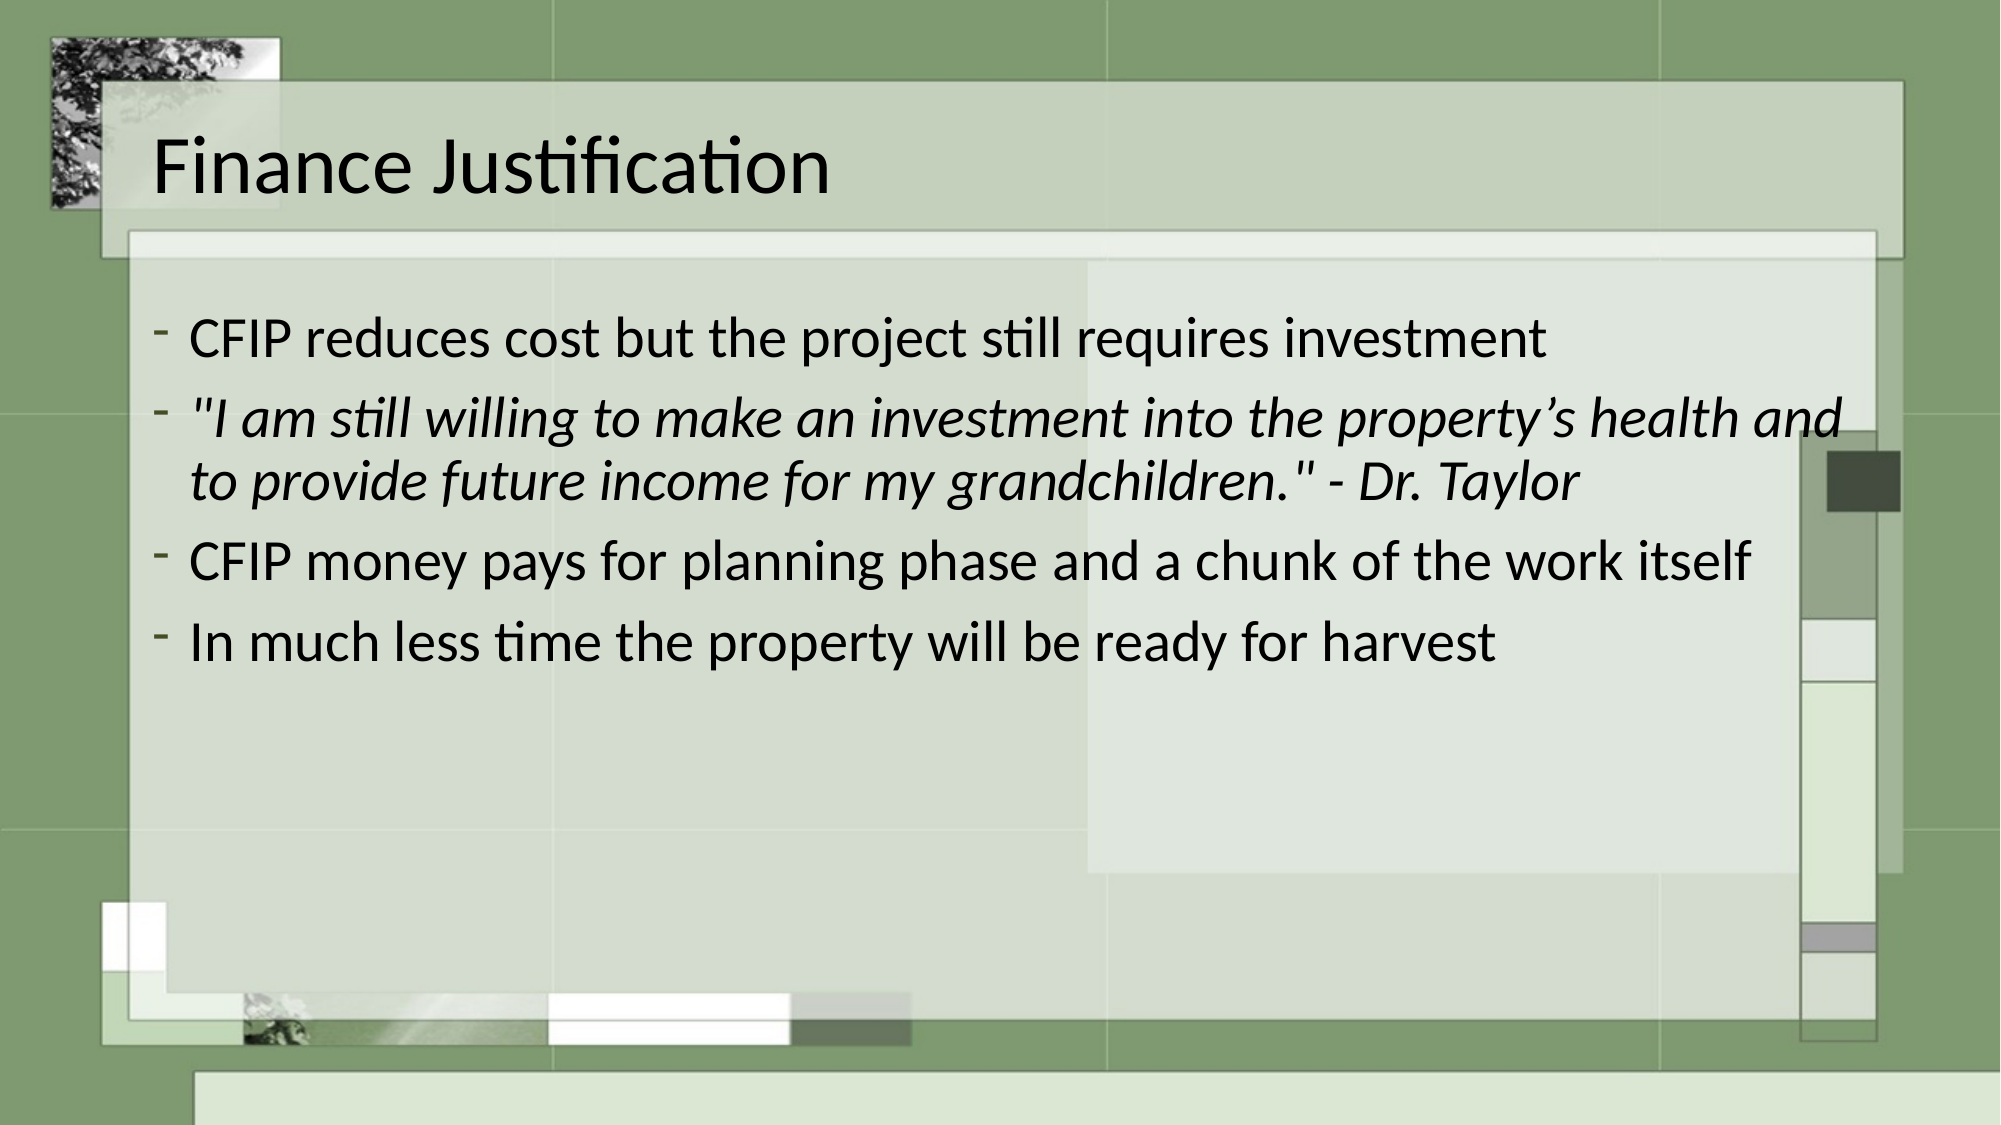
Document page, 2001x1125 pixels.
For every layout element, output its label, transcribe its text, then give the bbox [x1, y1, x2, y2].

list CFIP reduces cost but the project still requires investment "I am still willing to make an investment into the property’s health and to provide future income for my grandchildren." - Dr. Taylor CFIP money pays for planning phase and a chunk of the work itself In much less time the property will be ready for harvest [137, 299, 1863, 975]
title Finance Justification [137, 59, 1863, 278]
picture [0, 0, 2001, 1125]
